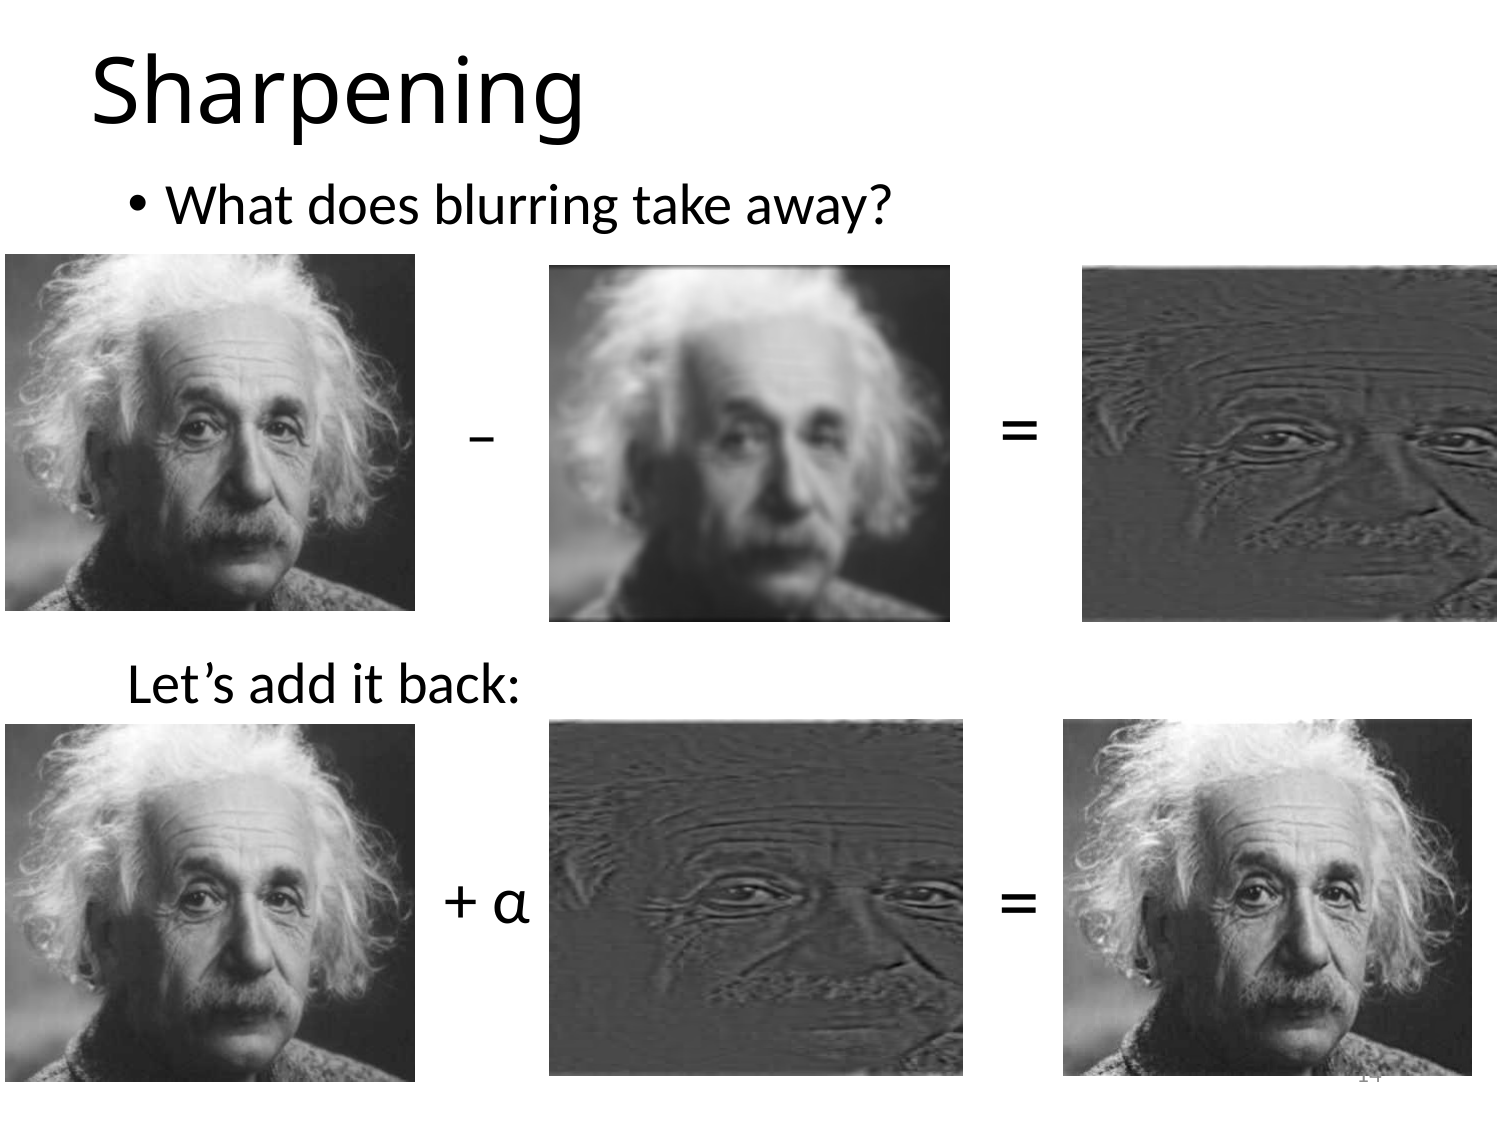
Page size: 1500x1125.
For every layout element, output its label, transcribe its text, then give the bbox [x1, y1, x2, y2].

slide_number 14 [1059, 1076, 1397, 1103]
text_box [112, 637, 1388, 1076]
title Sharpening [75, 0, 1425, 188]
picture [5, 254, 415, 611]
picture [548, 719, 963, 1076]
picture [1063, 719, 1472, 1076]
text_box – [450, 384, 514, 480]
picture [549, 265, 950, 622]
list What does blurring take away? [112, 166, 1388, 255]
picture [1082, 265, 1497, 622]
text_box = [984, 366, 1057, 482]
picture [5, 724, 415, 1082]
